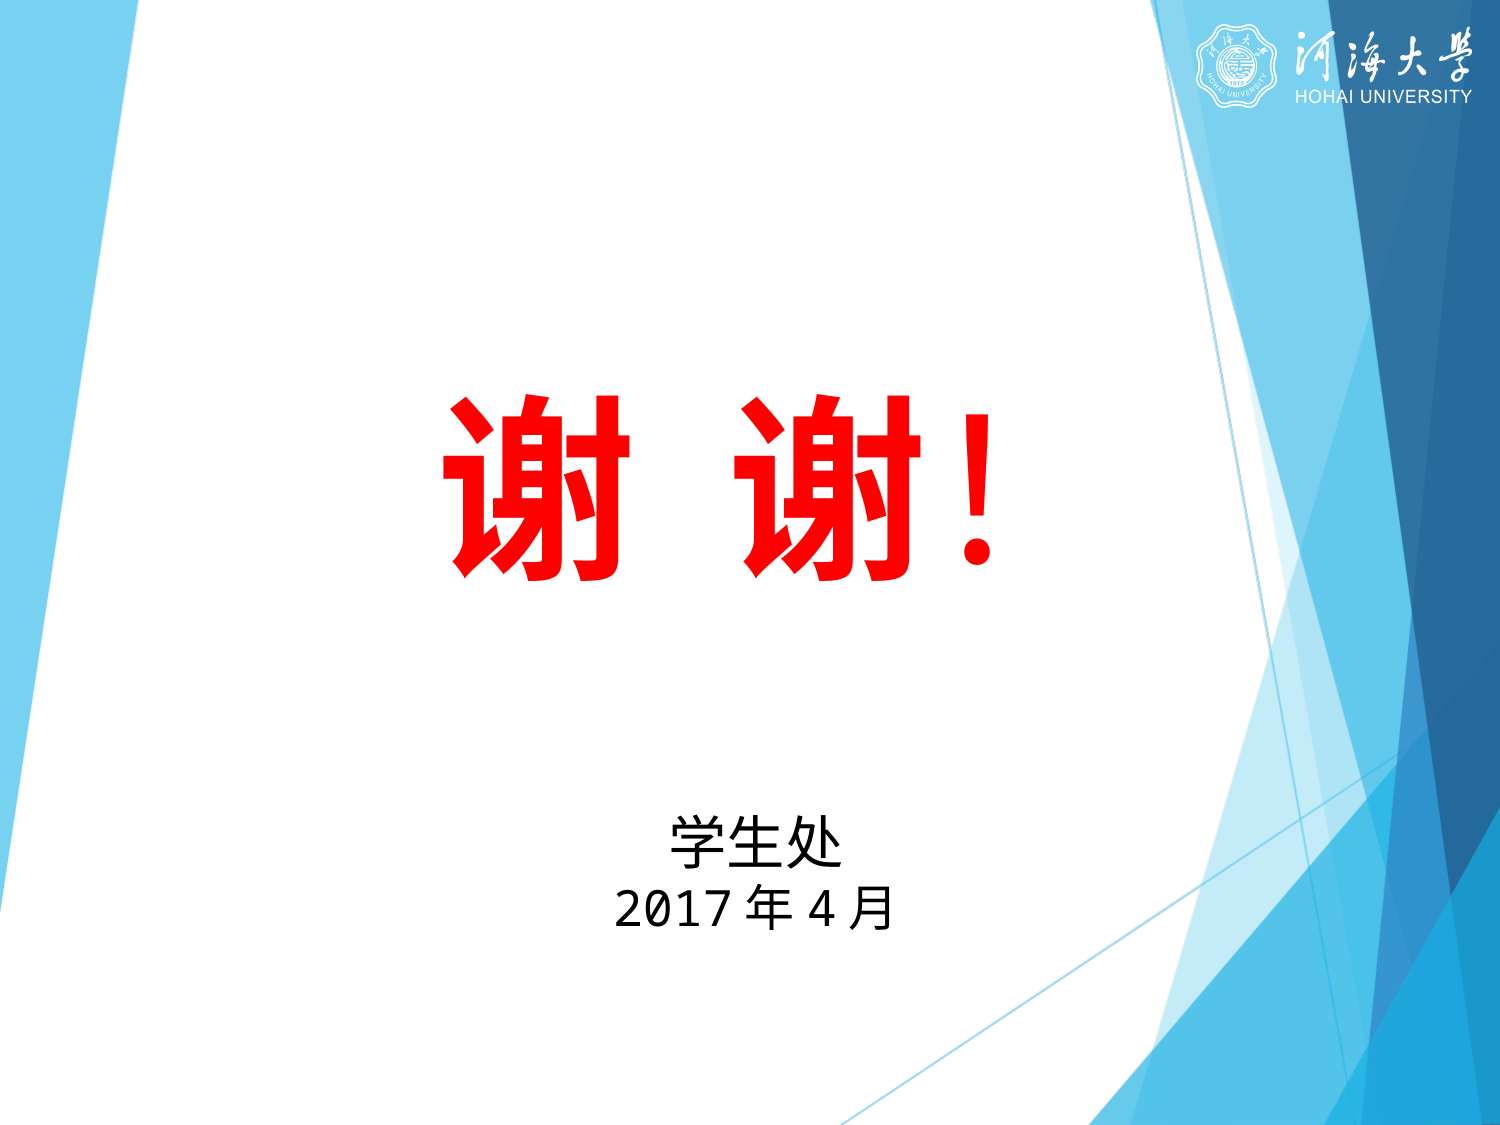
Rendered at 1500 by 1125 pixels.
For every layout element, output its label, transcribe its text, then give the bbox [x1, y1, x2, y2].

picture [0, 0, 1500, 1125]
text_box 学生处 2017年4月 [590, 798, 922, 944]
text_box 谢 谢！ [64, 237, 1500, 613]
